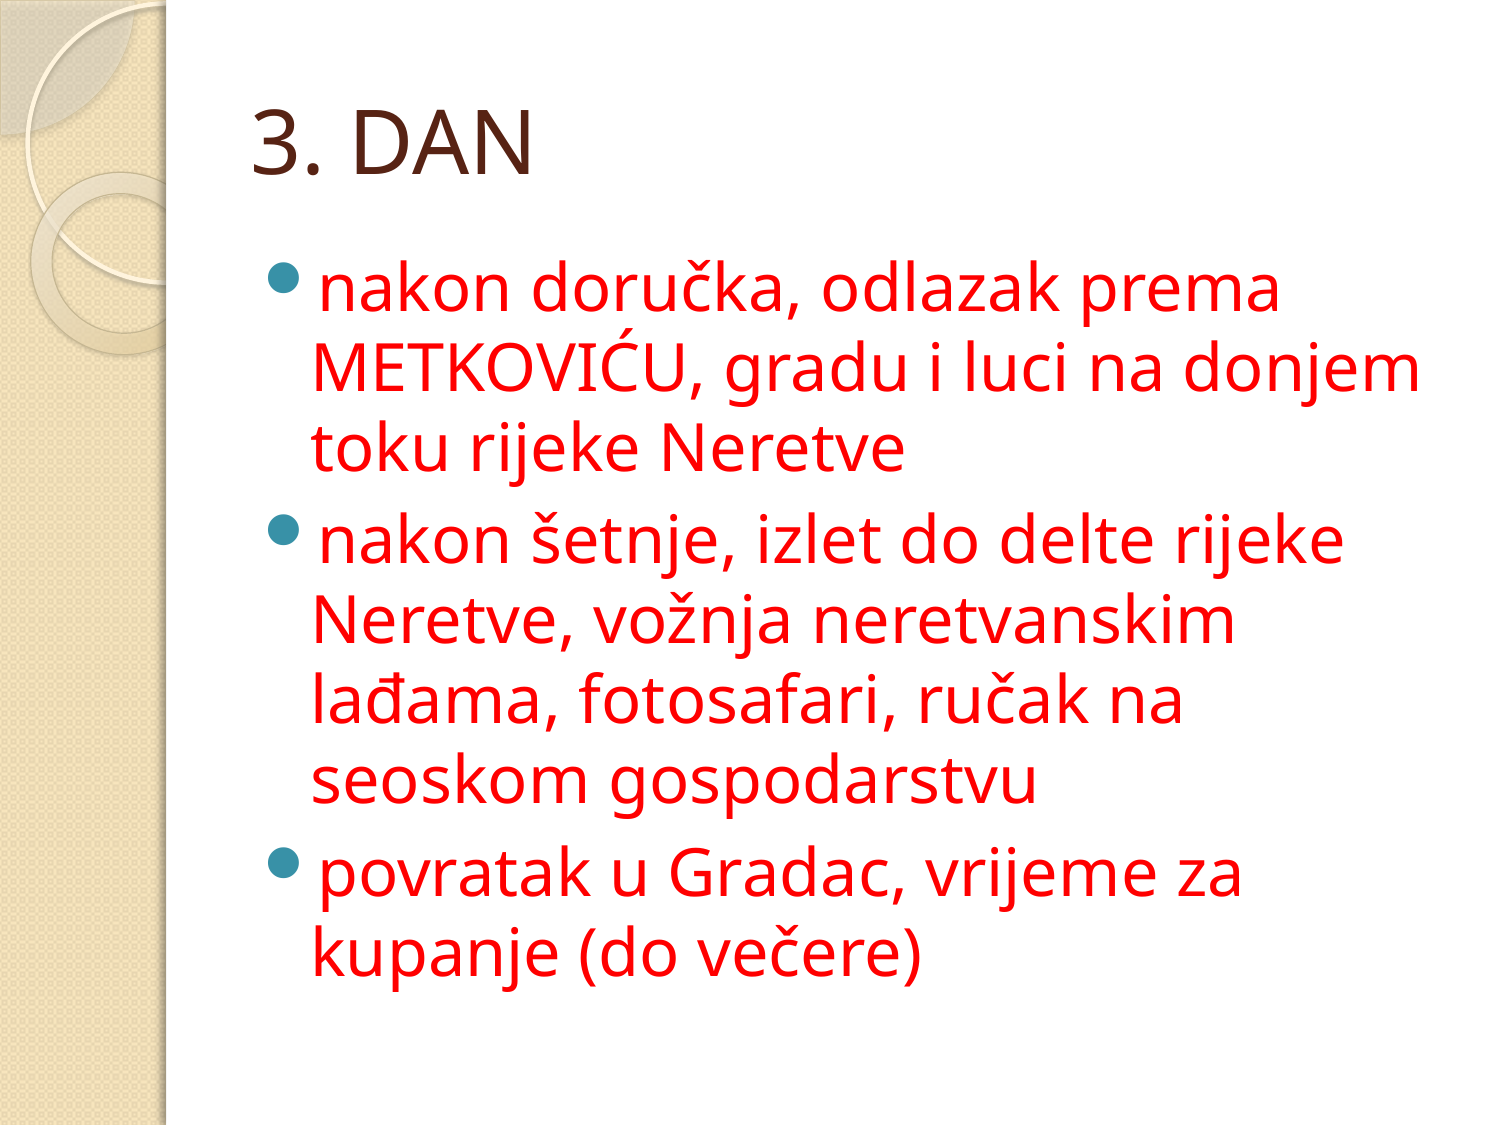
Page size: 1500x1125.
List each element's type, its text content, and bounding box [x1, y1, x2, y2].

list nakon doručka, odlazak prema METKOVIĆU, gradu i luci na donjem toku rijeke Neretve nakon šetnje, izlet do delte rijeke Neretve, vožnja neretvanskim lađama, fotosafari, ručak na seoskom gospodarstvu povratak u Gradac, vrijeme za kupanje (do večere) [235, 237, 1466, 1025]
title 3. DAN [235, 45, 1466, 233]
